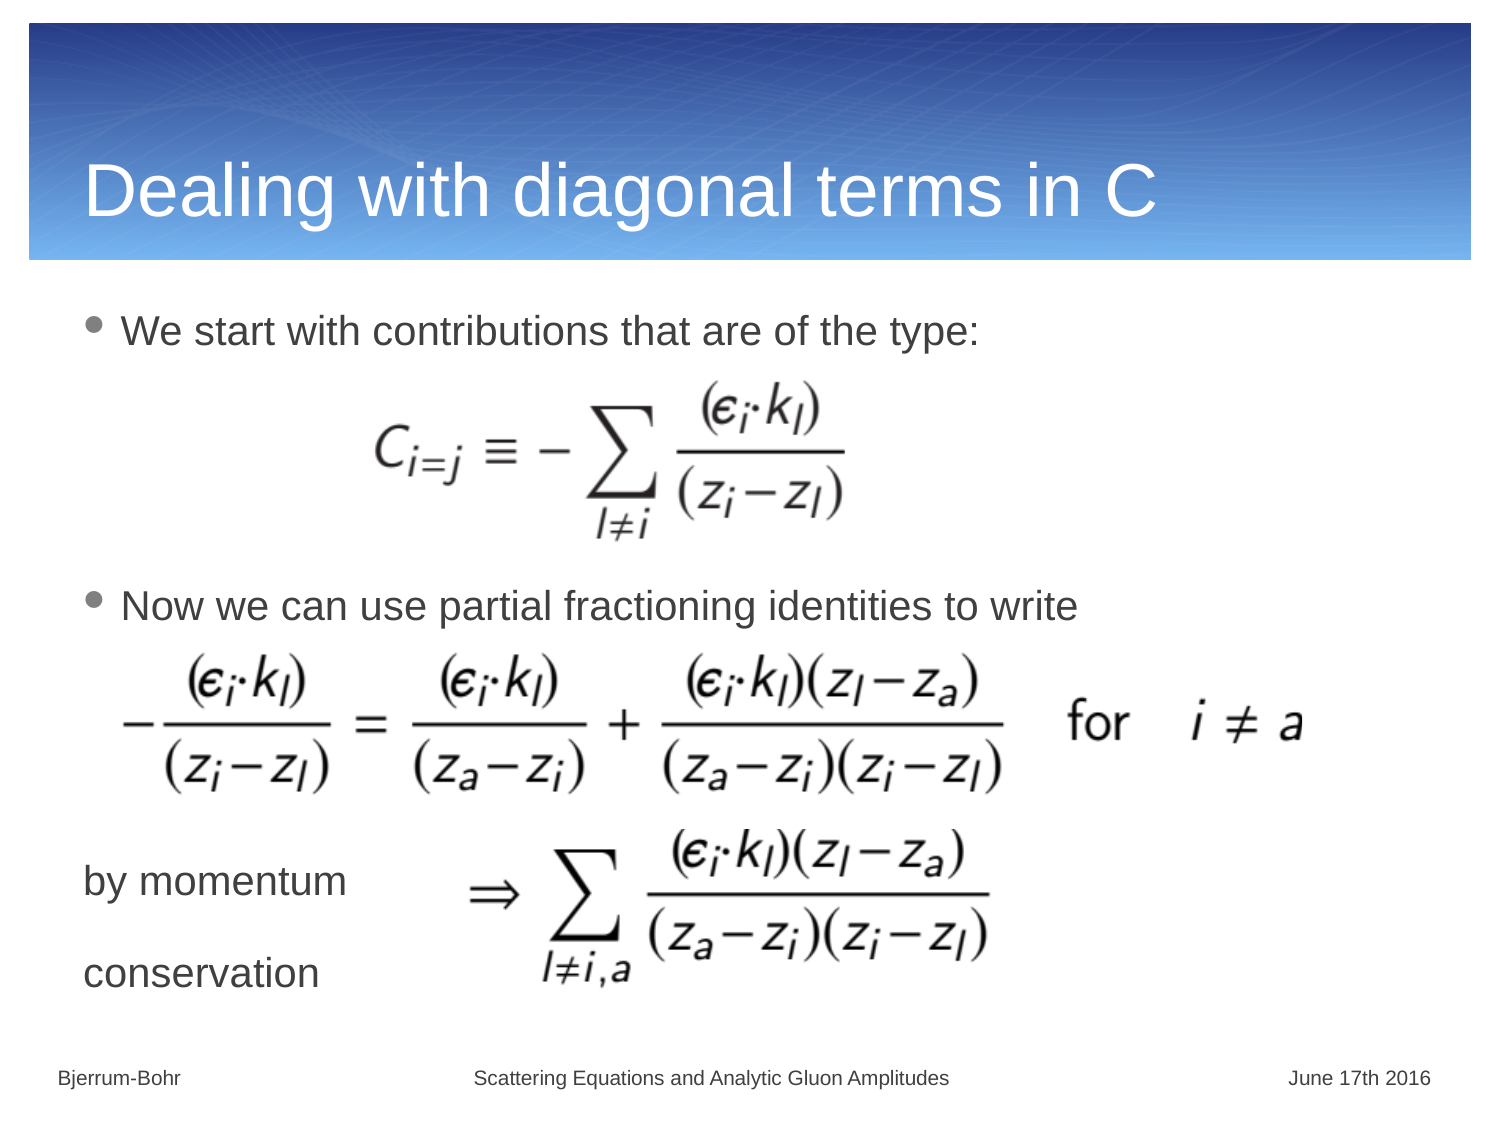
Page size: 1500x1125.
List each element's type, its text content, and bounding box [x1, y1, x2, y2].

footer Bjerrum-Bohr Scattering Equations and Analytic Gluon Amplitudes June 17th 2016 [42, 1058, 1471, 1097]
picture [101, 636, 1303, 805]
picture [29, 23, 1471, 260]
list We start with contributions that are of the type: Now we can use partial fractioning identities to write by momentum conservation [68, 295, 1432, 1025]
picture [457, 828, 995, 991]
picture [351, 368, 851, 555]
title Dealing with diagonal terms in C [68, 51, 1432, 240]
